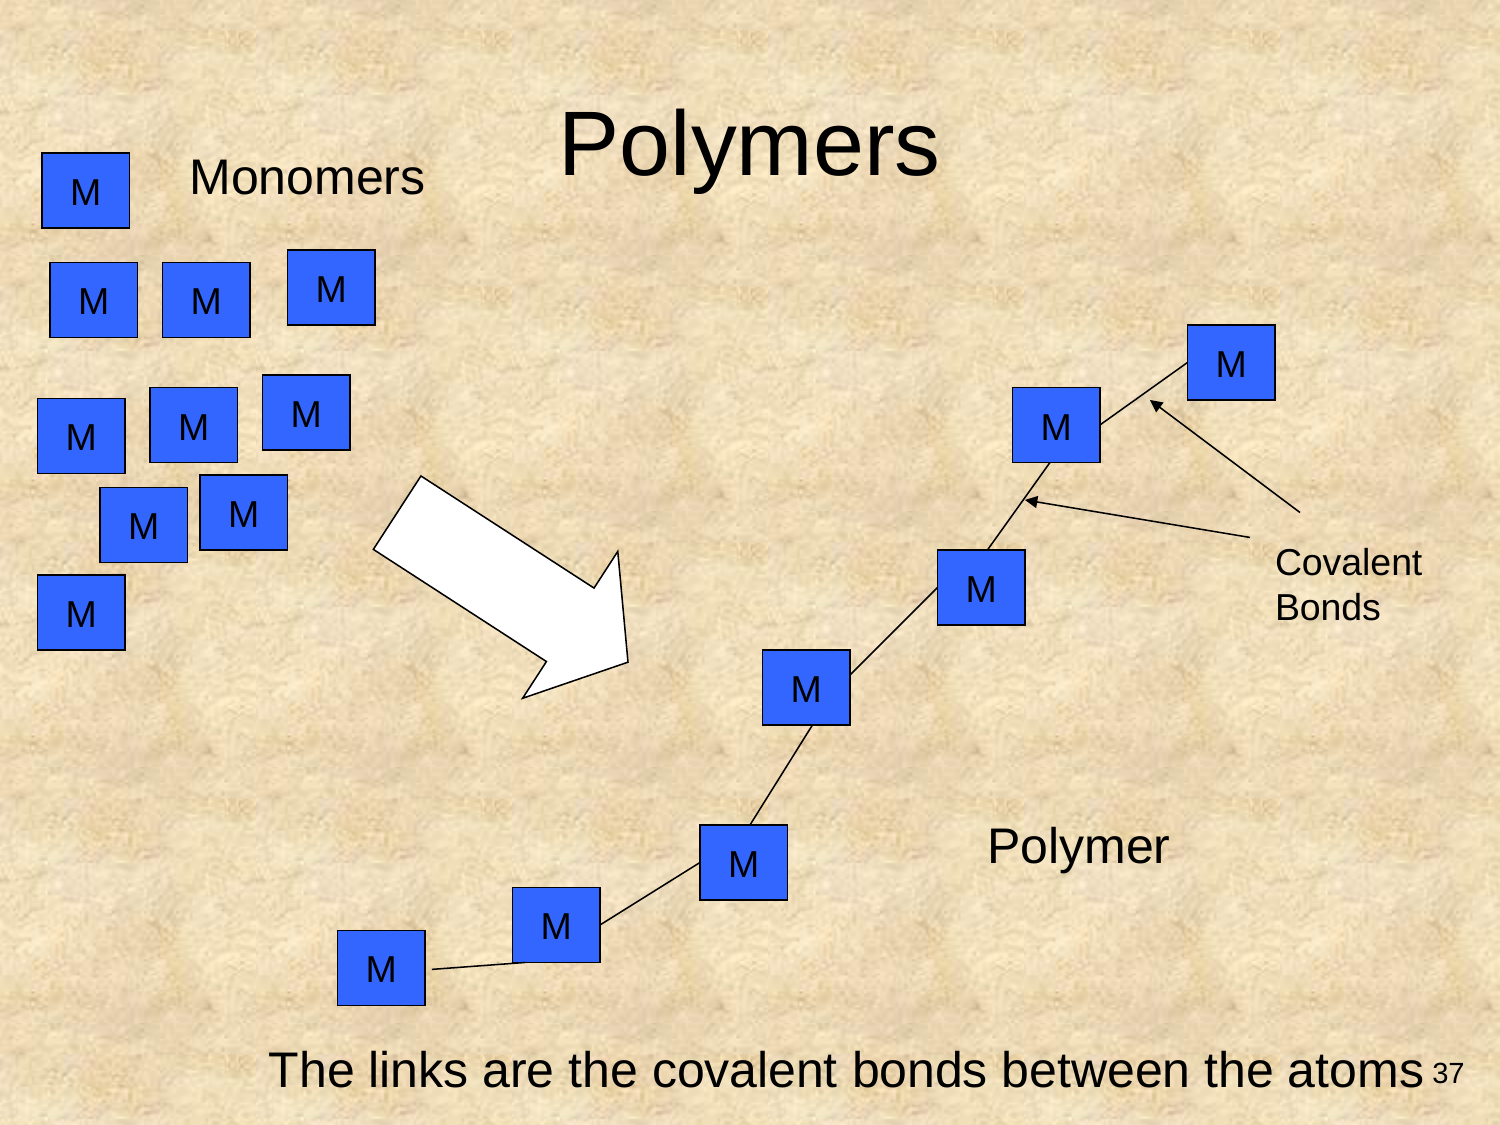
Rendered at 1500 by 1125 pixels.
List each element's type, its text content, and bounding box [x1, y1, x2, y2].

text_box M [42, 153, 130, 228]
text_box The links are the covalent bonds between the atoms [254, 1036, 1500, 1106]
text_box M [99, 487, 188, 563]
text_box Monomers [174, 137, 475, 213]
text_box [1024, 495, 1250, 538]
text_box M [337, 930, 425, 1006]
text_box M [149, 387, 238, 463]
text_box M [1012, 387, 1100, 463]
text_box M [287, 249, 375, 325]
text_box Polymer [972, 806, 1186, 882]
text_box M [762, 649, 850, 725]
text_box M [262, 374, 350, 450]
text_box M [699, 824, 788, 900]
text_box M [37, 574, 125, 650]
text_box [1149, 399, 1301, 513]
text_box M [1187, 324, 1275, 400]
title Polymers [74, 44, 1426, 233]
text_box M [199, 474, 288, 550]
text_box M [49, 262, 138, 338]
text_box M [37, 398, 126, 474]
text_box M [162, 262, 250, 338]
text_box M [512, 887, 600, 963]
text_box Covalent Bonds [1260, 530, 1438, 636]
text_box [373, 475, 628, 699]
text_box M [937, 549, 1025, 625]
picture [0, 0, 1500, 1125]
